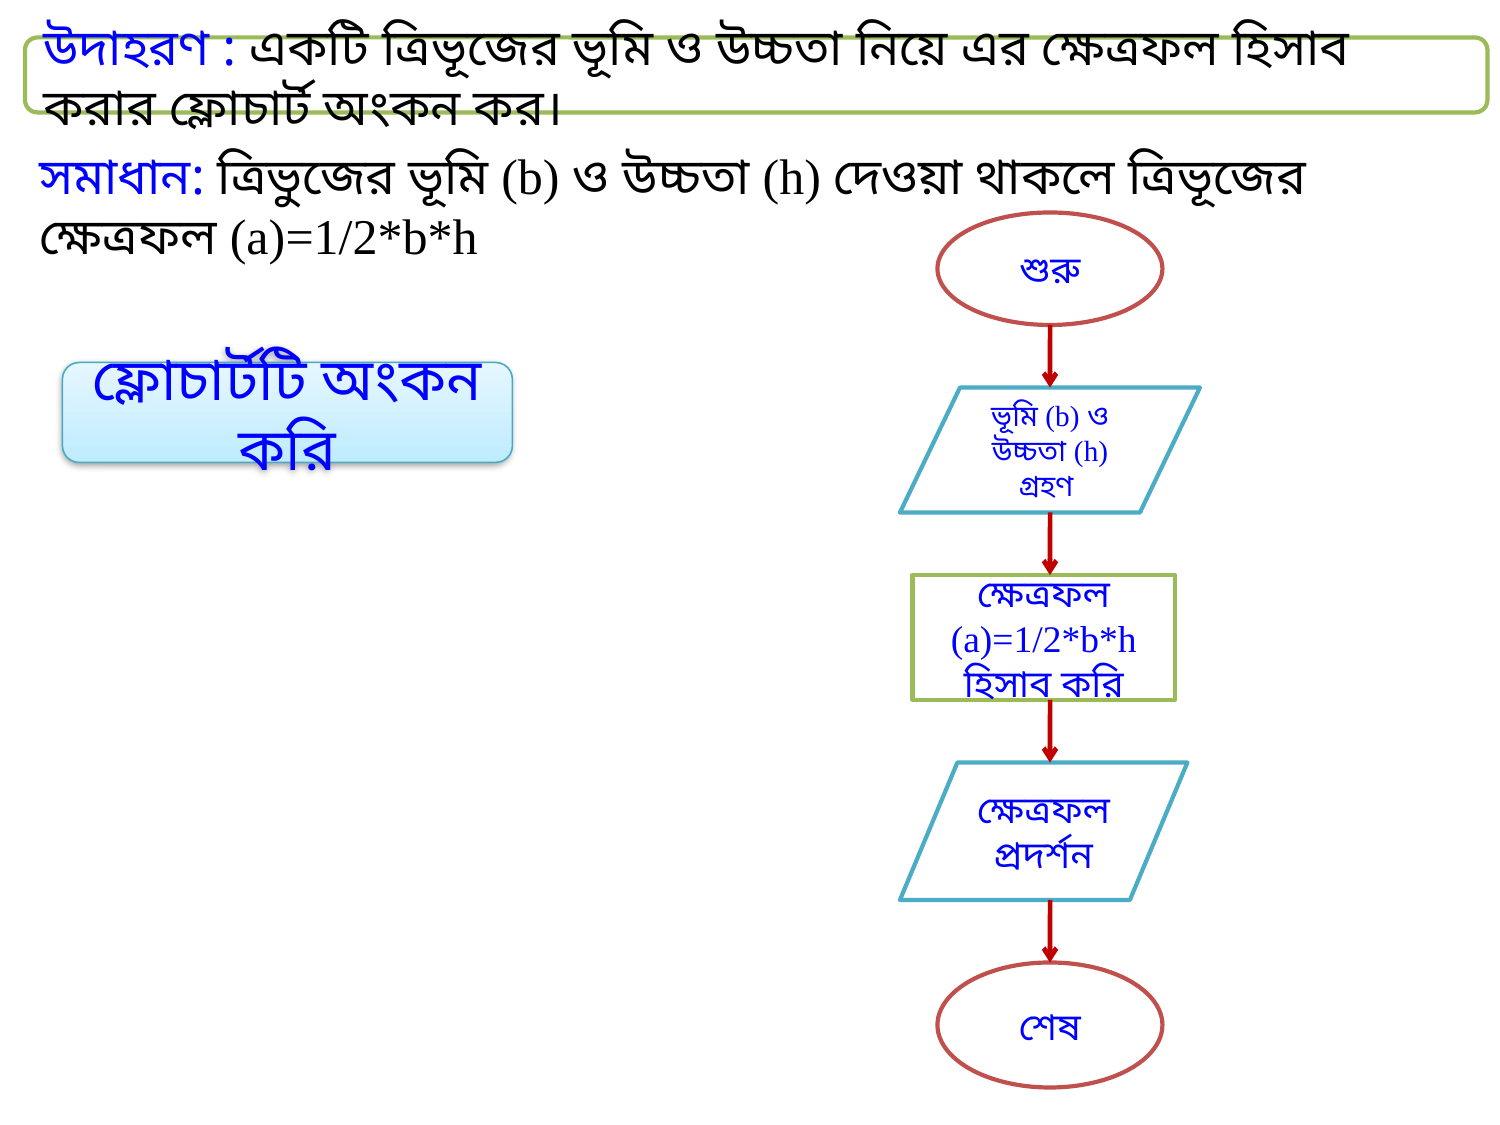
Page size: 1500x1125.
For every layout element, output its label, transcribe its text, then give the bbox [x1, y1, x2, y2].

text_box উদাহরণ : একটি ত্রিভূজের ভূমি ও উচ্চতা নিয়ে এর ক্ষেত্রফল হিসাব করার ফ্লোচার্ট অংকন কর। [22, 35, 1490, 115]
text_box সমাধান: ত্রিভুজের ভূমি (b) ও উচ্চতা (h) দেওয়া থাকলে ত্রিভূজের ক্ষেত্রফল (a)=1/2*b*h [24, 137, 1463, 273]
text_box ফ্লোচার্টটি অংকন করি [61, 361, 514, 464]
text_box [899, 212, 1201, 1088]
